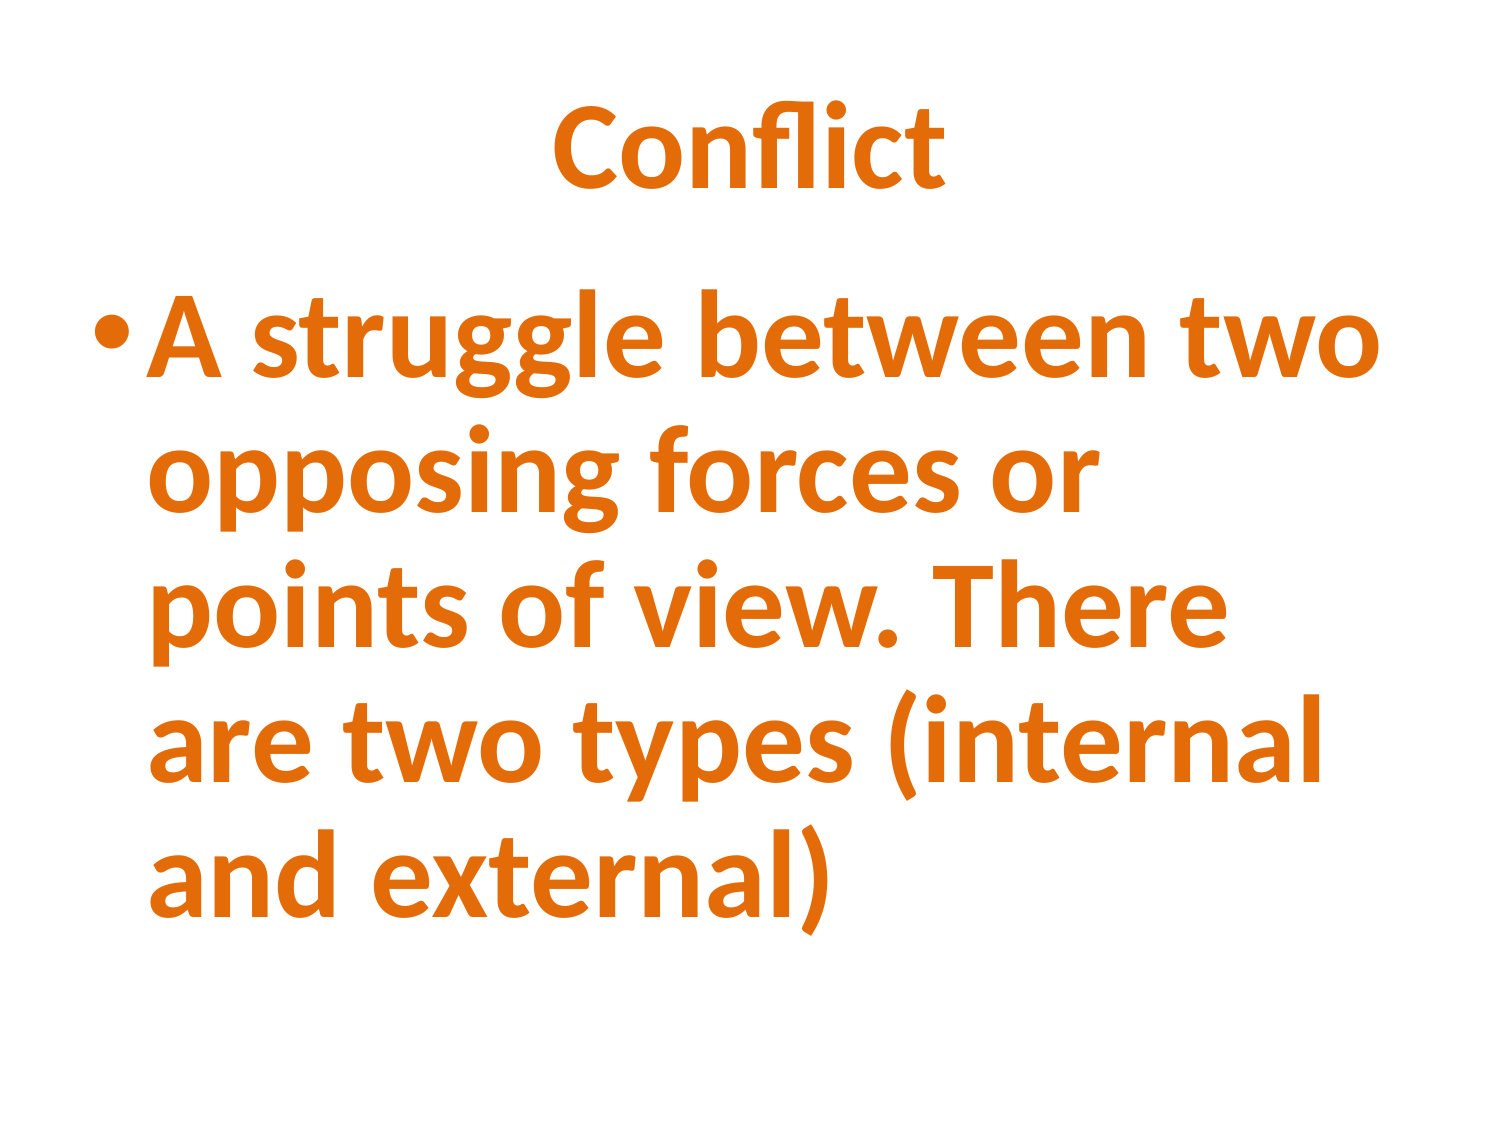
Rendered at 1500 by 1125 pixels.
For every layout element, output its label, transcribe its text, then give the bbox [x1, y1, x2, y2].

title Conflict [75, 45, 1425, 233]
list A struggle between two opposing forces or points of view. There are two types (internal and external) [75, 262, 1425, 1005]
